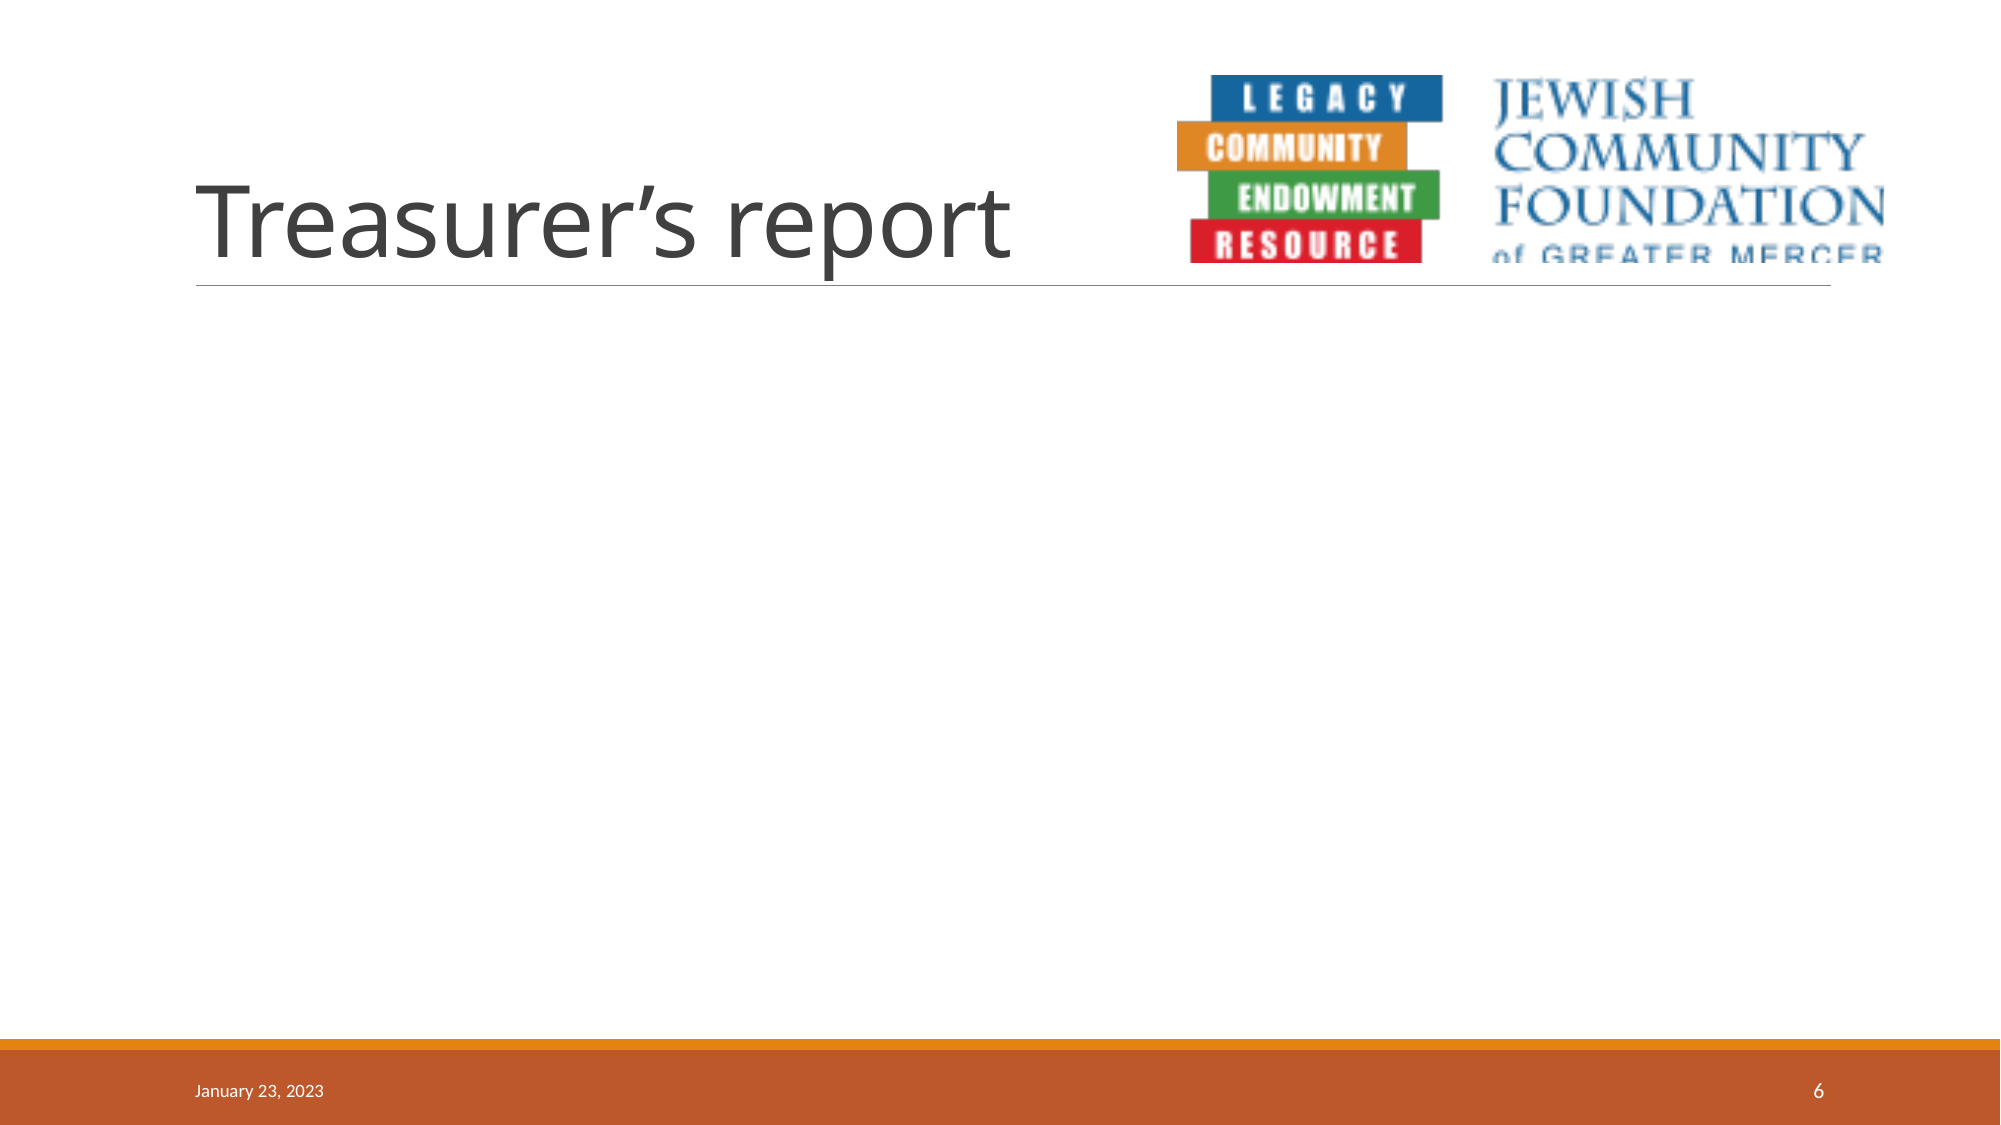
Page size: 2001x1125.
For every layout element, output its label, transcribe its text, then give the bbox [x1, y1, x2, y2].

picture [1176, 74, 1885, 263]
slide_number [180, 1059, 586, 1120]
slide_number 6 [1624, 1059, 1840, 1120]
title Treasurer’s report [180, 47, 1830, 285]
